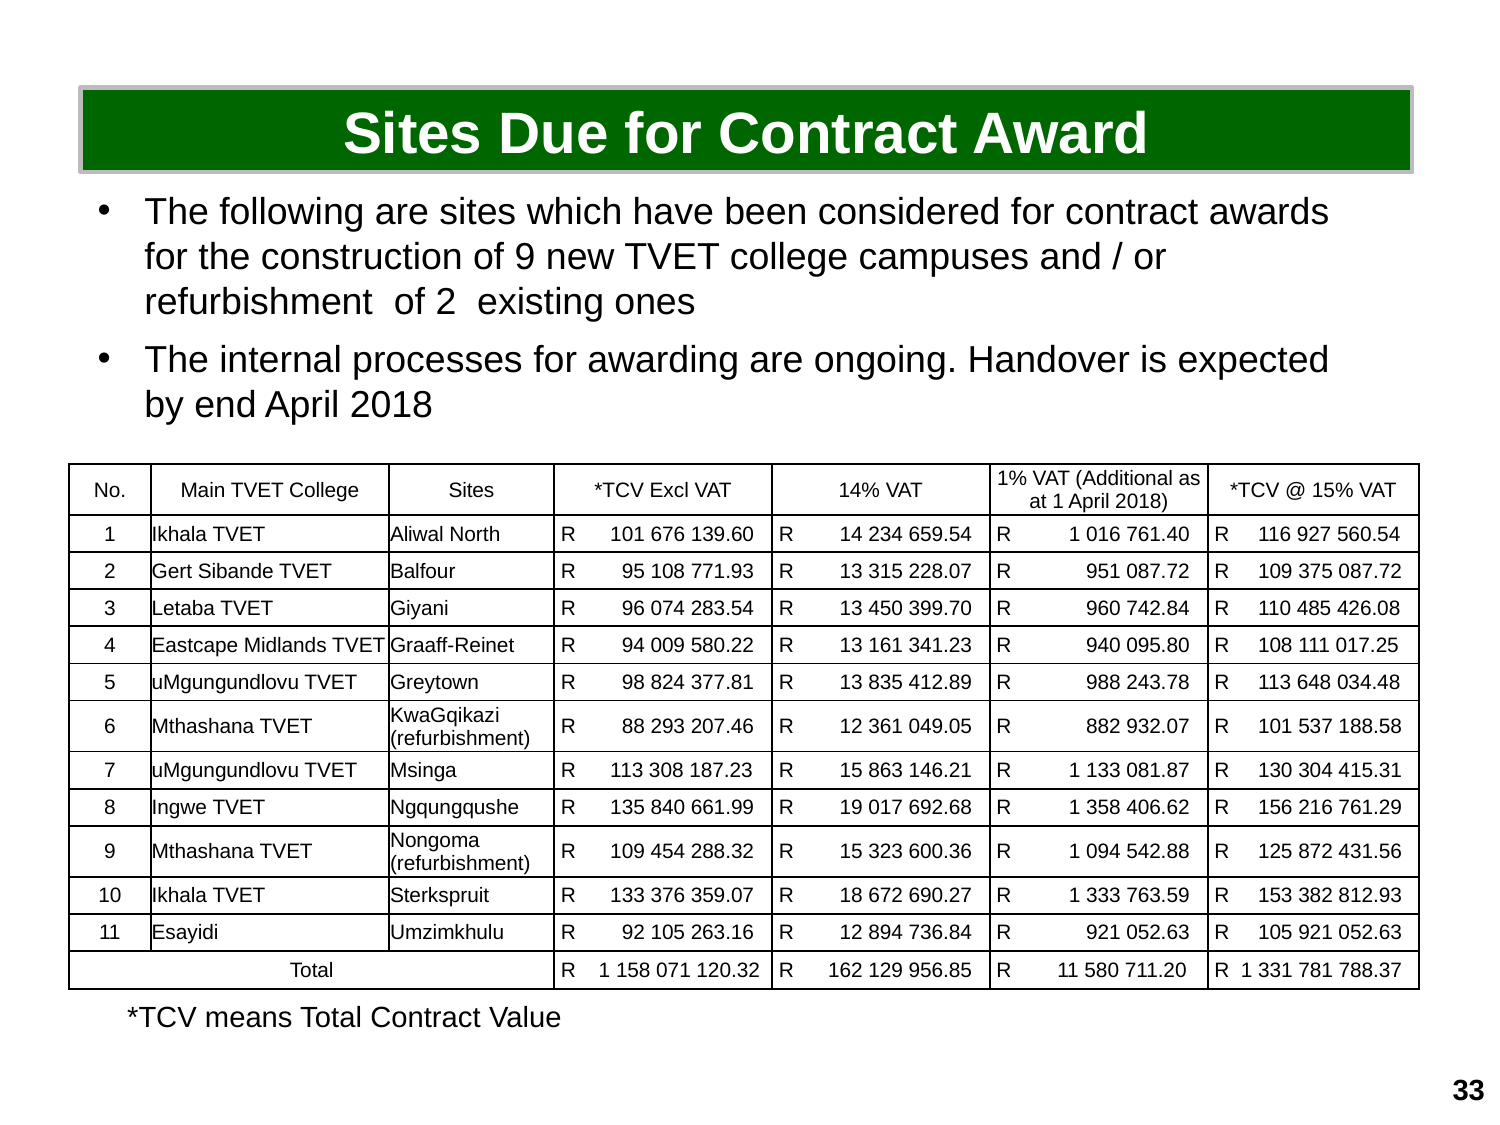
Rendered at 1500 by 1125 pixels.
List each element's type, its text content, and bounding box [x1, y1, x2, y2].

table_cell R 13 161 341.23 [773, 627, 989, 663]
table_cell 10 [70, 878, 150, 913]
table_header *TCV @ 15% VAT [1209, 465, 1418, 514]
table_cell Letaba TVET [152, 590, 388, 625]
table_header *TCV Excl VAT [555, 465, 771, 514]
table_cell 6 [70, 701, 150, 751]
slide_number 33 [1149, 1063, 1500, 1125]
table_cell Greytown [390, 664, 553, 700]
table_cell R 130 304 415.31 [1209, 752, 1418, 788]
table_cell R 13 835 412.89 [773, 664, 989, 700]
table_cell R 14 234 659.54 [773, 516, 989, 551]
table_cell R 108 111 017.25 [1209, 627, 1418, 663]
table_cell R 1 133 081.87 [991, 752, 1207, 788]
table_cell Total [70, 952, 553, 988]
table_cell R 109 375 087.72 [1209, 553, 1418, 588]
table_cell R 11 580 711.20 [991, 952, 1207, 988]
table_cell 5 [70, 664, 150, 700]
table_cell R 96 074 283.54 [555, 590, 771, 625]
table_cell R 92 105 263.16 [555, 915, 771, 950]
table_cell R 15 323 600.36 [773, 827, 989, 876]
table_cell R 101 537 188.58 [1209, 701, 1418, 751]
table_header Main TVET College [152, 465, 388, 514]
table_cell Mthashana TVET [152, 701, 388, 751]
table_cell R 18 672 690.27 [773, 878, 989, 913]
table_cell R 110 485 426.08 [1209, 590, 1418, 625]
table_cell R 12 361 049.05 [773, 701, 989, 751]
table_cell R 1 358 406.62 [991, 790, 1207, 825]
table_cell R 105 921 052.63 [1209, 915, 1418, 950]
table_cell 11 [70, 915, 150, 950]
table_cell Aliwal North [390, 516, 553, 551]
table_cell 8 [70, 790, 150, 825]
table_cell 9 [70, 827, 150, 876]
table_cell R 162 129 956.85 [773, 952, 989, 988]
table_cell R 13 315 228.07 [773, 553, 989, 588]
table_cell R 1 016 761.40 [991, 516, 1207, 551]
table_cell Giyani [390, 590, 553, 625]
table_cell R 109 454 288.32 [555, 827, 771, 876]
table_cell 1 [70, 516, 150, 551]
table_cell R 156 216 761.29 [1209, 790, 1418, 825]
table_cell R 101 676 139.60 [555, 516, 771, 551]
table_cell KwaGqikazi (refurbishment) [390, 701, 553, 751]
table_cell Ingwe TVET [152, 790, 388, 825]
table_cell 7 [70, 752, 150, 788]
table_cell R 153 382 812.93 [1209, 878, 1418, 913]
table_cell Ikhala TVET [152, 516, 388, 551]
table_cell R 988 243.78 [991, 664, 1207, 700]
table_cell R 15 863 146.21 [773, 752, 989, 788]
table_cell R 19 017 692.68 [773, 790, 989, 825]
table_cell Ngqungqushe [390, 790, 553, 825]
table_cell R 94 009 580.22 [555, 627, 771, 663]
table_cell R 940 095.80 [991, 627, 1207, 663]
table_cell R 921 052.63 [991, 915, 1207, 950]
table_cell Mthashana TVET [152, 827, 388, 876]
table_cell 4 [70, 627, 150, 663]
table_cell Gert Sibande TVET [152, 553, 388, 588]
table_cell R 95 108 771.93 [555, 553, 771, 588]
table_cell R 1 094 542.88 [991, 827, 1207, 876]
text_box *TCV means Total Contract Value [112, 990, 750, 1041]
table_cell Balfour [390, 553, 553, 588]
table_cell Msinga [390, 752, 553, 788]
table_cell Ikhala TVET [152, 878, 388, 913]
table_cell Umzimkhulu [390, 915, 553, 950]
table_cell 3 [70, 590, 150, 625]
text_box Sites Due for Contract Award [78, 85, 1414, 174]
table_cell uMgungundlovu TVET [152, 664, 388, 700]
table_header 14% VAT [773, 465, 989, 514]
table_cell R 12 894 736.84 [773, 915, 989, 950]
text_box The following are sites which have been considered for contract awards for the construction of 9 new TVET college campuses and / or refurbishment of 2 existing ones The internal processes for awarding are ongoing. Handover is expected by end April 2018 [82, 179, 1394, 433]
table_cell R 125 872 431.56 [1209, 827, 1418, 876]
table_cell R 133 376 359.07 [555, 878, 771, 913]
table_cell Nongoma (refurbishment) [390, 827, 553, 876]
table_cell R 960 742.84 [991, 590, 1207, 625]
table_cell R 116 927 560.54 [1209, 516, 1418, 551]
table_cell uMgungundlovu TVET [152, 752, 388, 788]
table_cell Eastcape Midlands TVET [152, 627, 388, 663]
table_cell R 1 333 763.59 [991, 878, 1207, 913]
table_cell R 951 087.72 [991, 553, 1207, 588]
table_cell R 113 308 187.23 [555, 752, 771, 788]
table_header No. [70, 465, 150, 514]
table_cell R 13 450 399.70 [773, 590, 989, 625]
table_header Sites [390, 465, 553, 514]
table_cell R 135 840 661.99 [555, 790, 771, 825]
table_cell Sterkspruit [390, 878, 553, 913]
table_cell R 88 293 207.46 [555, 701, 771, 751]
table_cell 2 [70, 553, 150, 588]
table_cell R 98 824 377.81 [555, 664, 771, 700]
table_cell R 1 331 781 788.37 [1209, 952, 1418, 988]
table_cell R 1 158 071 120.32 [555, 952, 771, 988]
table_cell R 882 932.07 [991, 701, 1207, 751]
table_cell R 113 648 034.48 [1209, 664, 1418, 700]
table_cell Graaff-Reinet [390, 627, 553, 663]
table_cell Esayidi [152, 915, 388, 950]
table_header 1% VAT (Additional as at 1 April 2018) [991, 465, 1207, 514]
